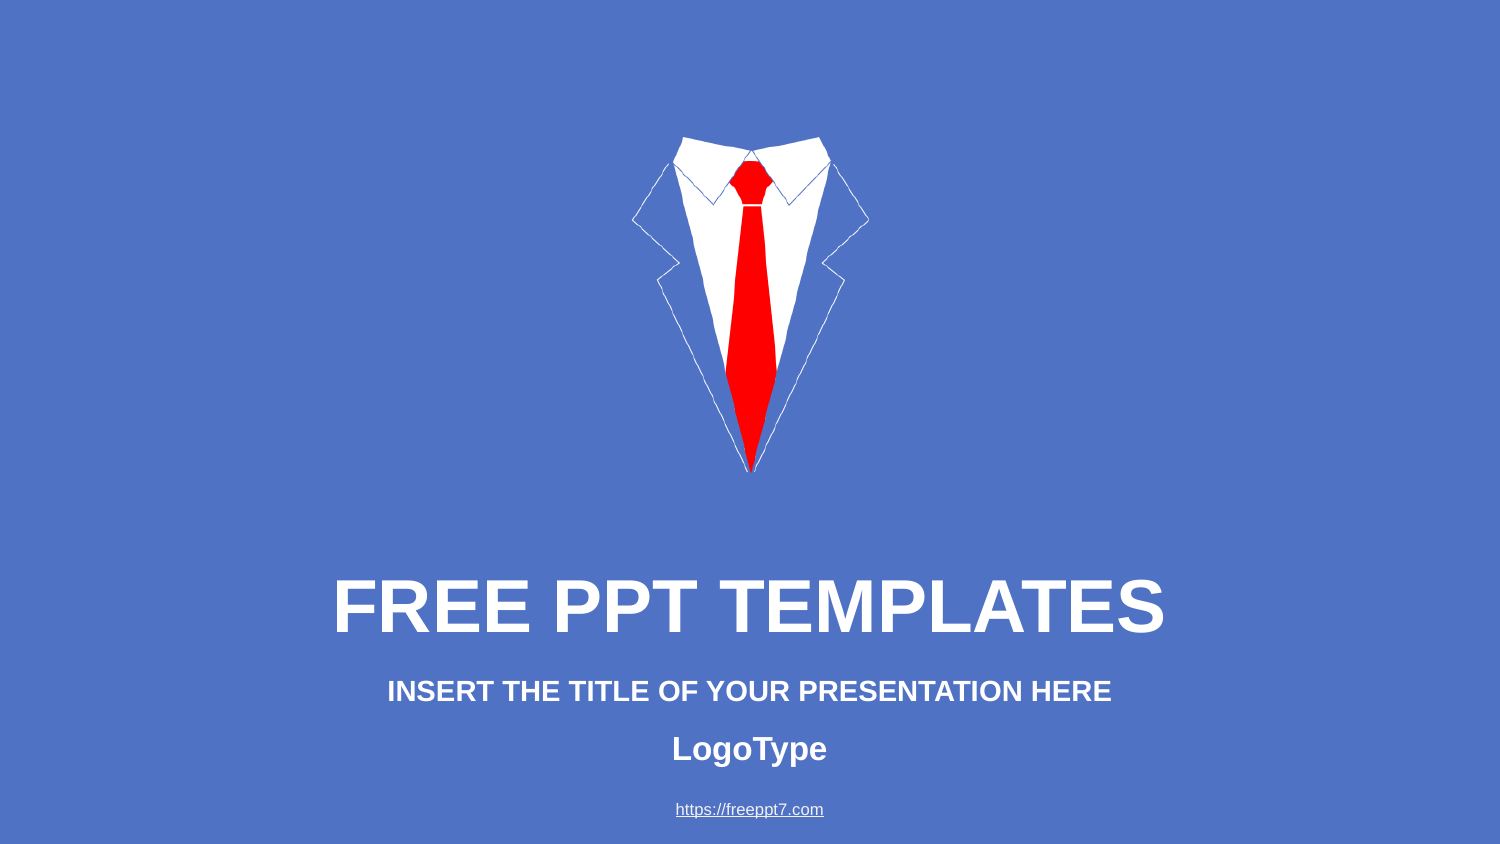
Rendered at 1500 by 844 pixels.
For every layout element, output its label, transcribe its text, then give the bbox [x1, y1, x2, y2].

list FREE PPT TEMPLATES [0, 551, 1500, 653]
text_box https://freeppt7.com [0, 791, 1500, 827]
text_box LogoType [631, 719, 868, 775]
picture [631, 137, 869, 473]
list INSERT THE TITLE OF YOUR PRESENTATION HERE [0, 666, 1500, 714]
